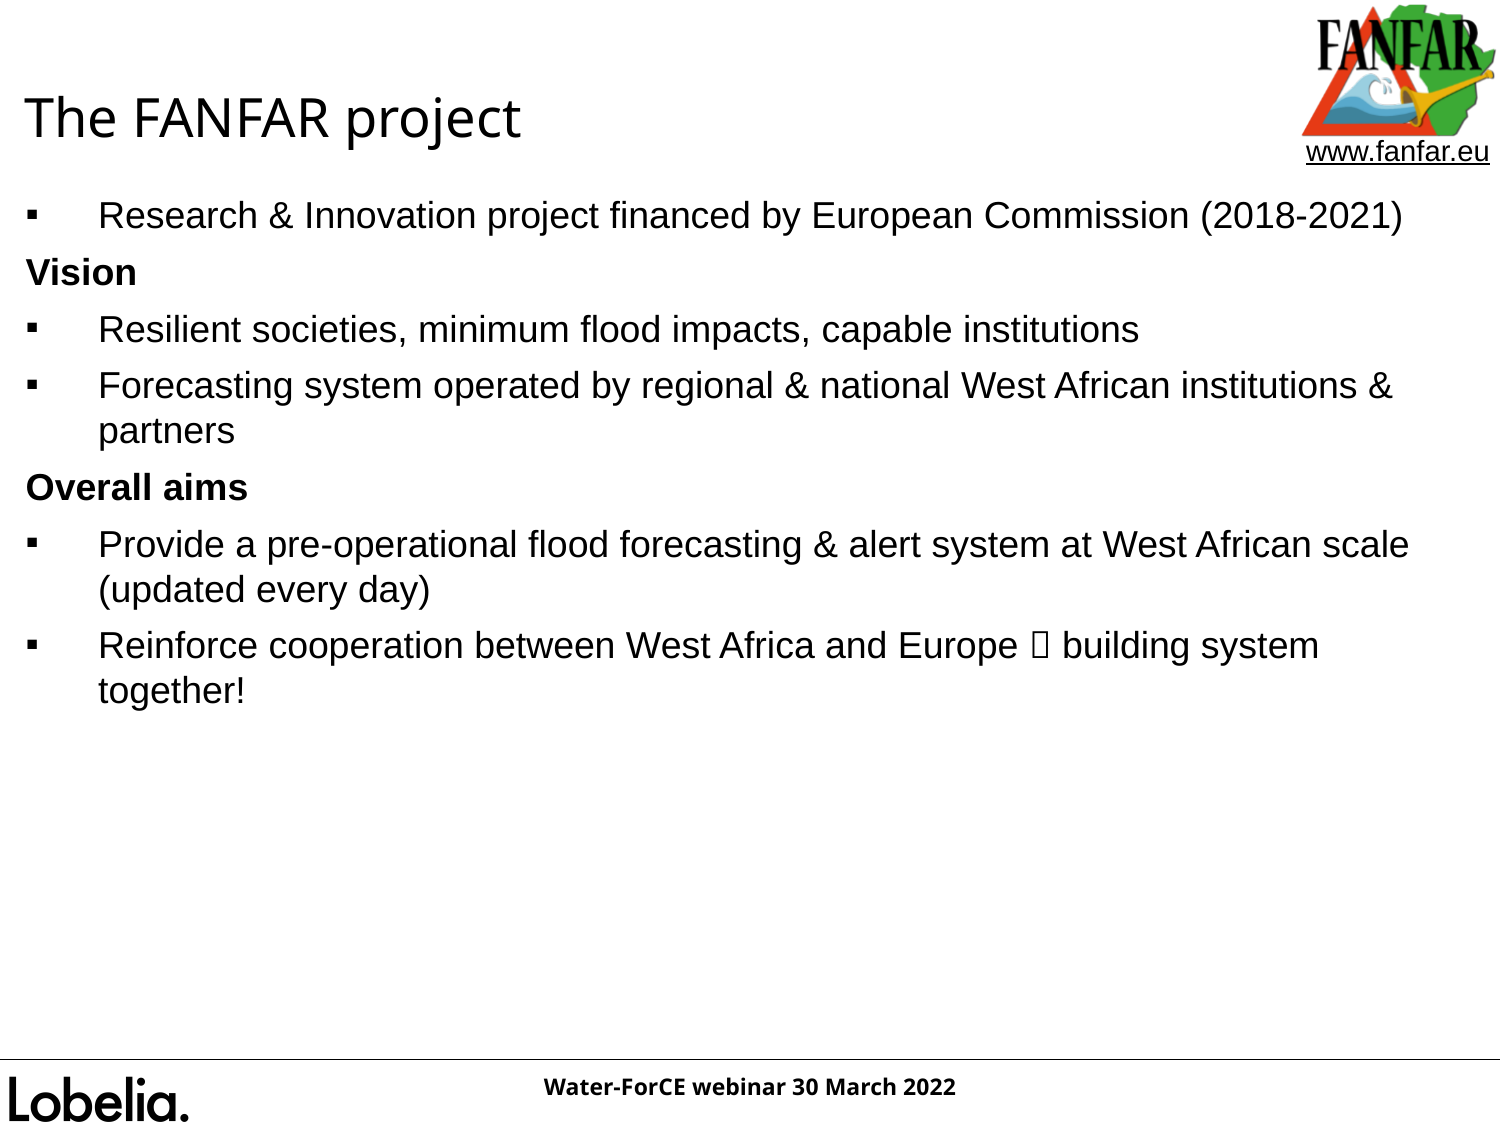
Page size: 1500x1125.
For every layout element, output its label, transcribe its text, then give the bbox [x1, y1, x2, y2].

picture [9, 1076, 191, 1125]
title The FANFAR project [24, 14, 1277, 149]
picture [1301, 3, 1497, 137]
list Research & Innovation project financed by European Commission (2018-2021) Vision Resilient societies, minimum flood impacts, capable institutions Forecasting system operated by regional & national West African institutions & partners Overall aims Provide a pre-operational flood forecasting & alert system at West African scale (updated every day) Reinforce cooperation between West Africa and Europe  building system together! [23, 191, 1442, 1016]
